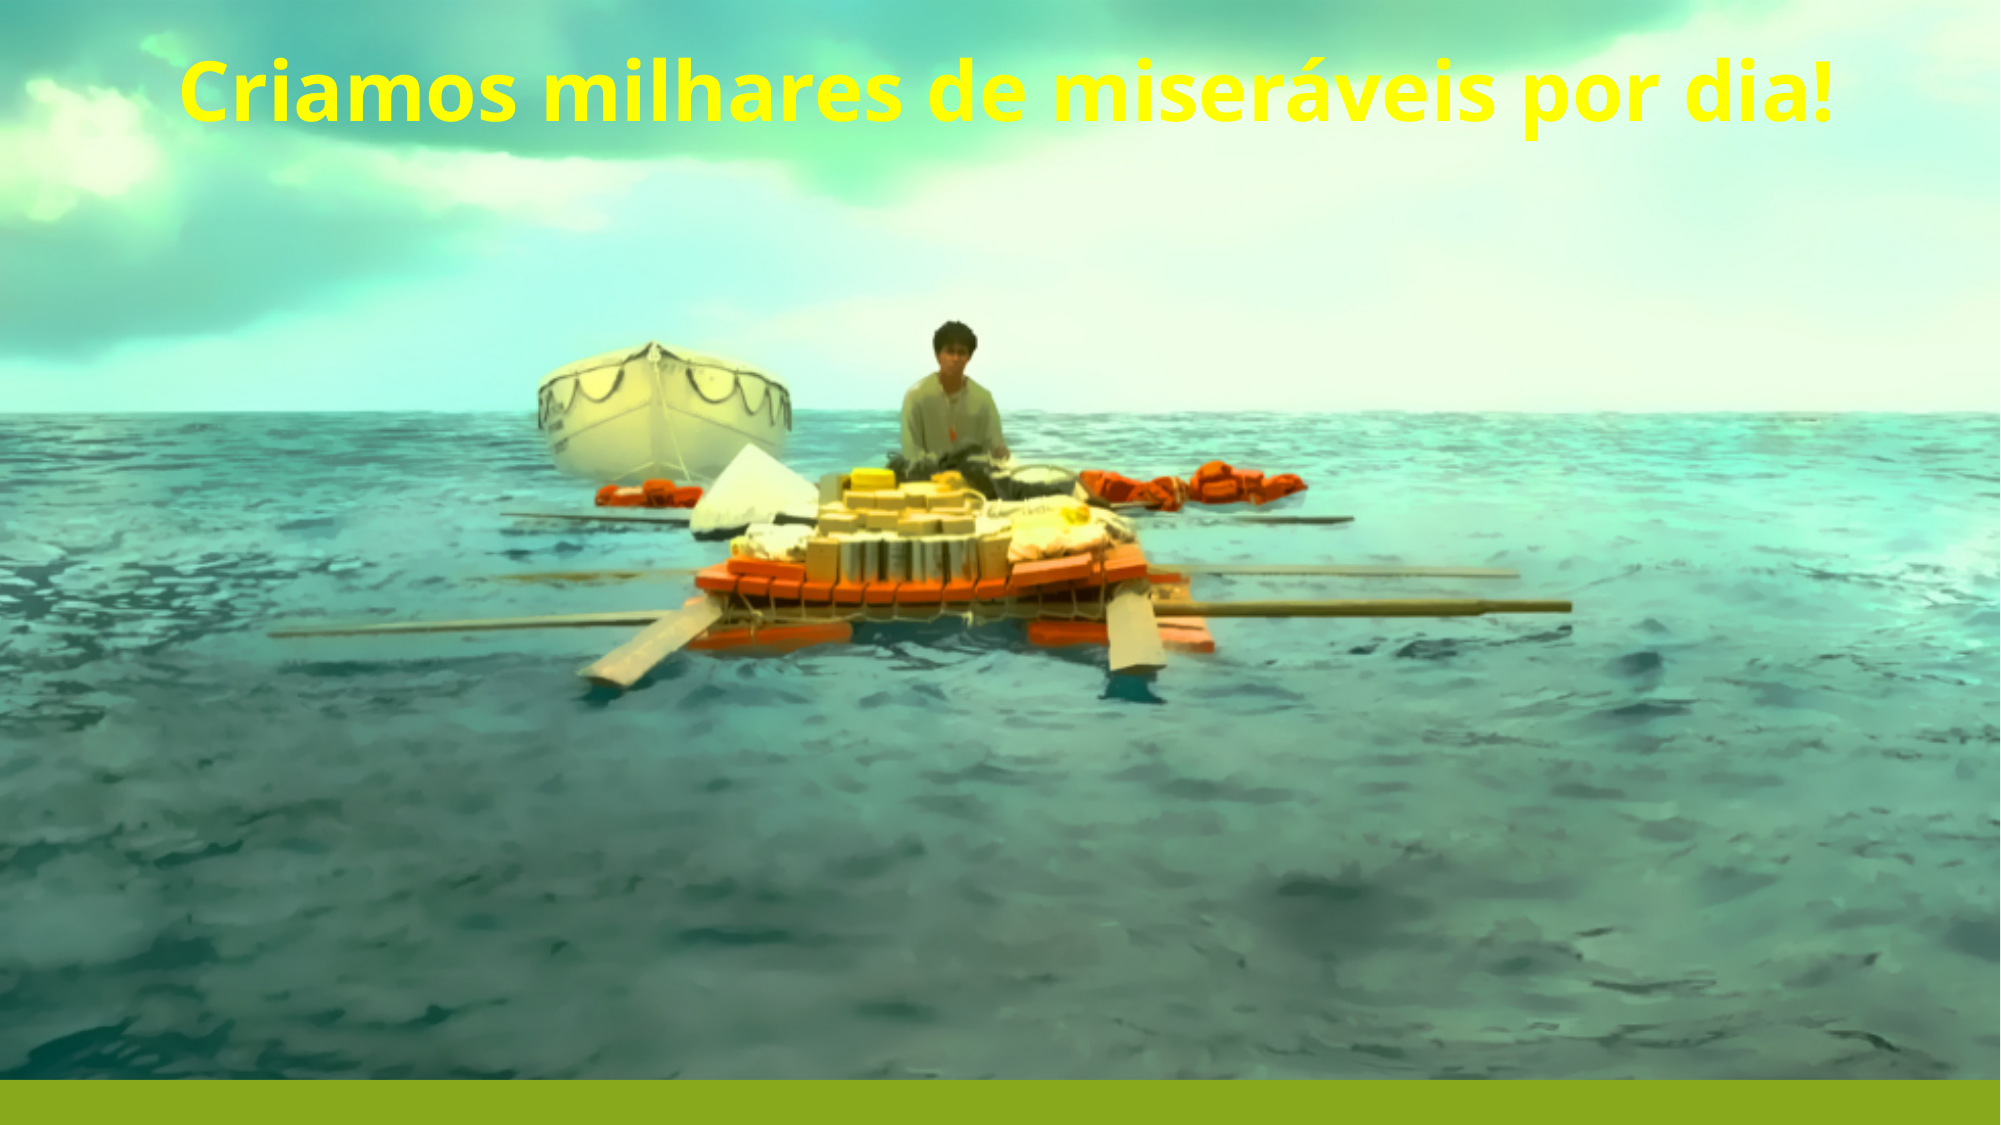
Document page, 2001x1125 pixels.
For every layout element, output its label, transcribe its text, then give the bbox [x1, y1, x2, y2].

text_box Criamos milhares de miseráveis por dia! [54, 31, 1960, 146]
picture [0, 0, 2001, 1125]
